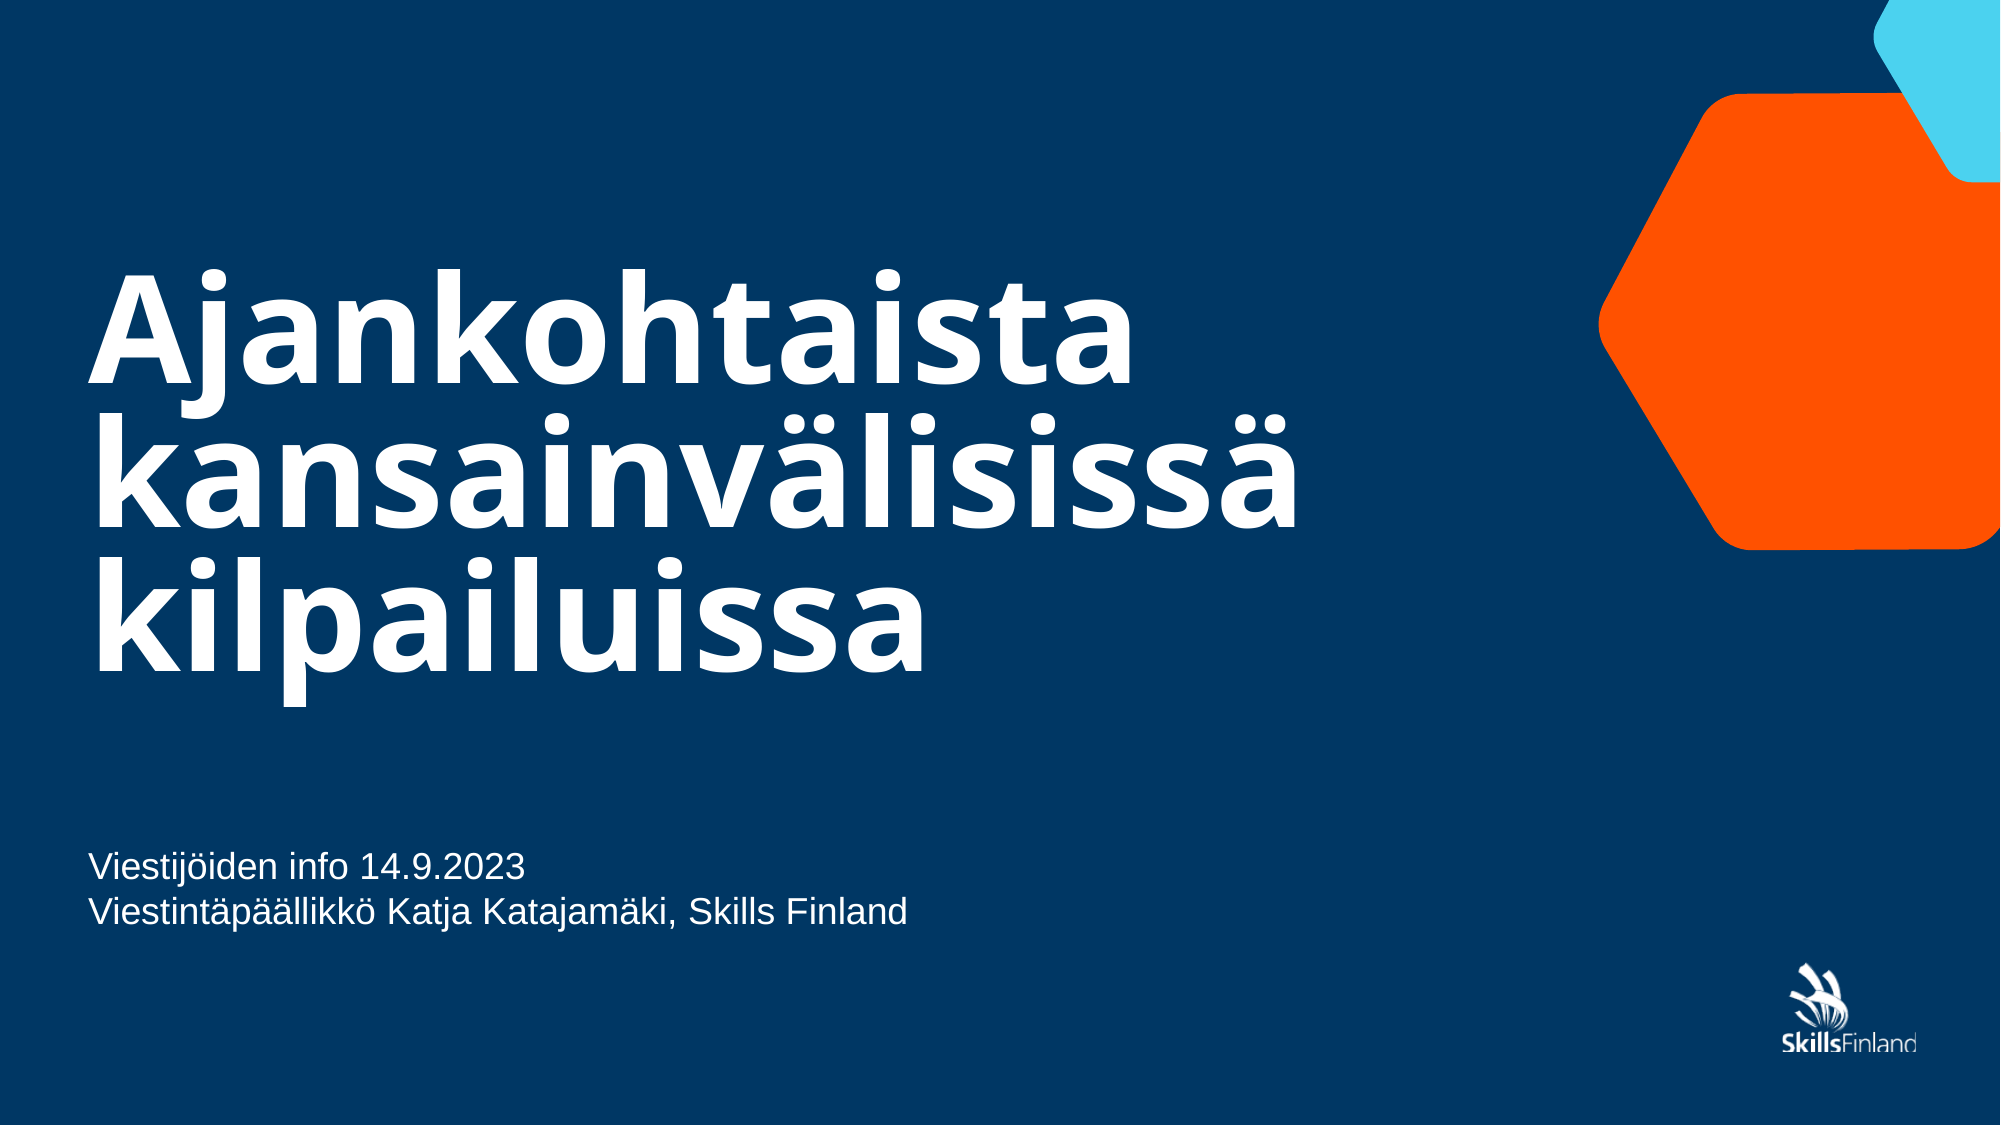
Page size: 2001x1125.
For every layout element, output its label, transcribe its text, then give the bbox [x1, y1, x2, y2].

title Ajankohtaista kansainvälisissä kilpailuissa [88, 308, 1582, 700]
subtitle Viestijöiden info 14.9.2023 Viestintäpäällikkö Katja Katajamäki, Skills Finland [88, 841, 1000, 946]
